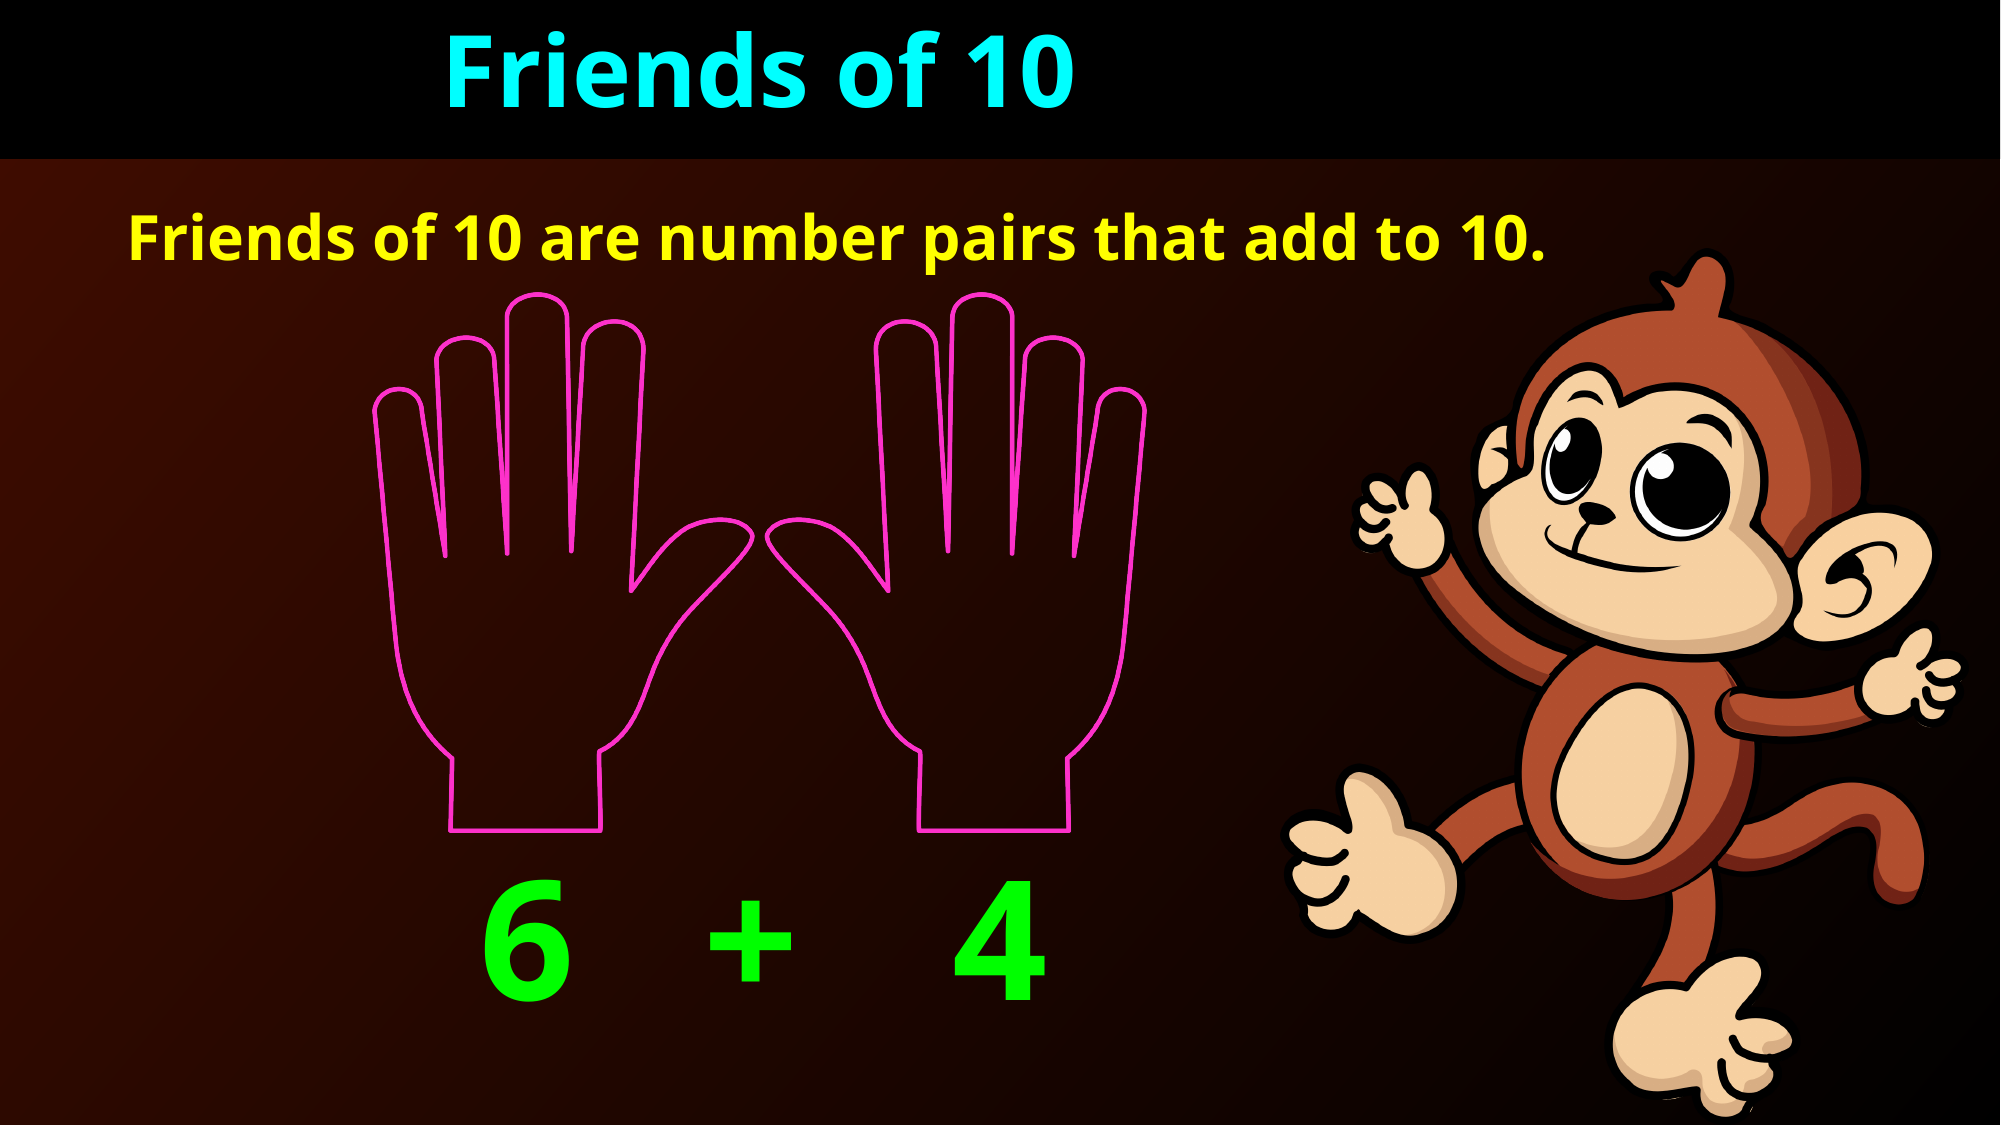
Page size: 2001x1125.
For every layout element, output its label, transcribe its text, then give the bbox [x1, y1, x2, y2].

text_box + [681, 833, 821, 1041]
text_box 4 [930, 833, 1070, 1041]
text_box Friends of 10 are number pairs that add to 10. [0, 190, 1675, 280]
picture [372, 292, 1147, 833]
text_box 6 [457, 833, 597, 1041]
picture [1280, 248, 1969, 1125]
text_box Friends of 10 [180, 0, 1339, 135]
